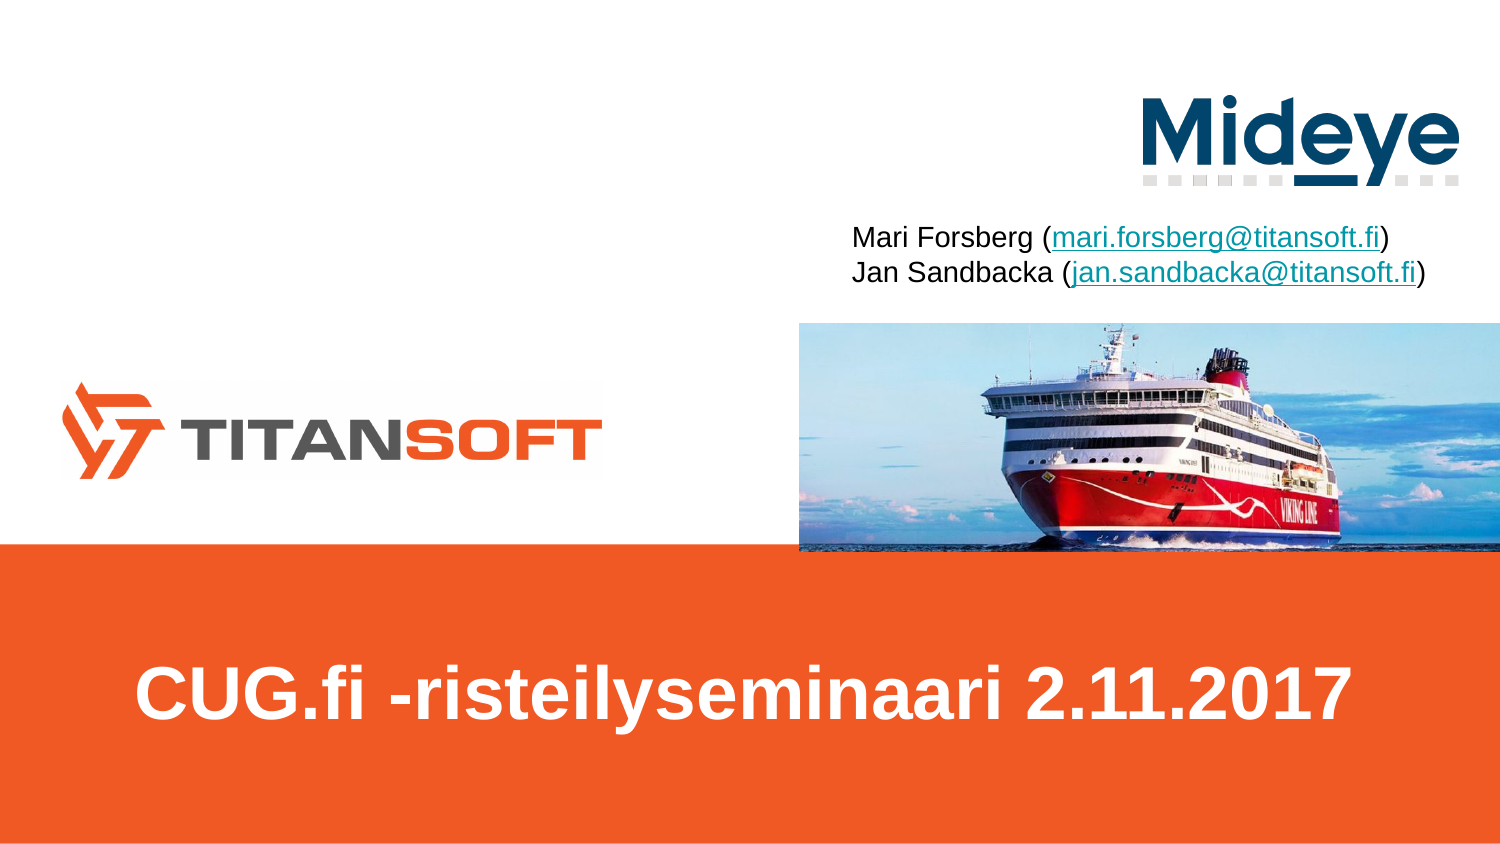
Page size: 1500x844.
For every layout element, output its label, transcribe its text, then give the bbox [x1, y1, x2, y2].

text_box CUG.fi -risteilyseminaari 2.11.2017 [119, 637, 1387, 743]
picture [1143, 95, 1459, 186]
picture [799, 323, 1500, 552]
text_box Mari Forsberg (mari.forsberg@titansoft.fi) Jan Sandbacka (jan.sandbacka@titansoft.fi) [837, 211, 1442, 296]
picture [61, 380, 603, 480]
